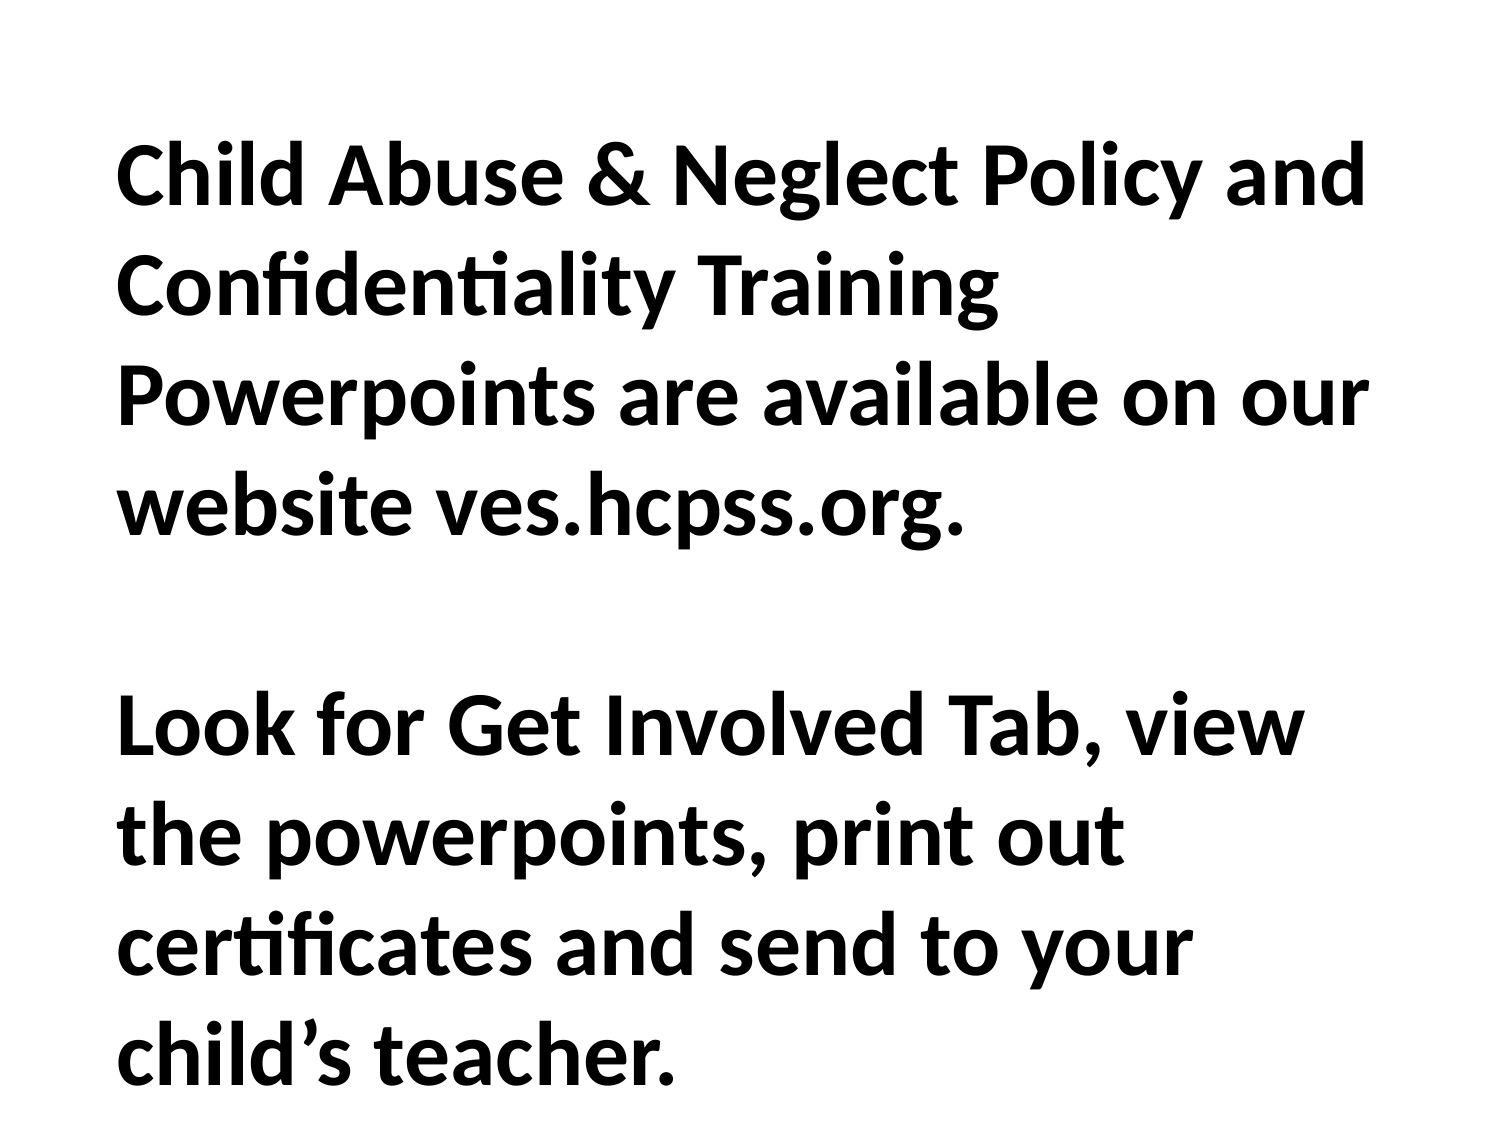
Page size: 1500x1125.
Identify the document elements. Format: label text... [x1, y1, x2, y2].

text_box Child Abuse & Neglect Policy and Confidentiality Training Powerpoints are available on our website ves.hcpss.org. Look for Get Involved Tab, view the powerpoints, print out certificates and send to your child’s teacher. [101, 106, 1423, 1112]
